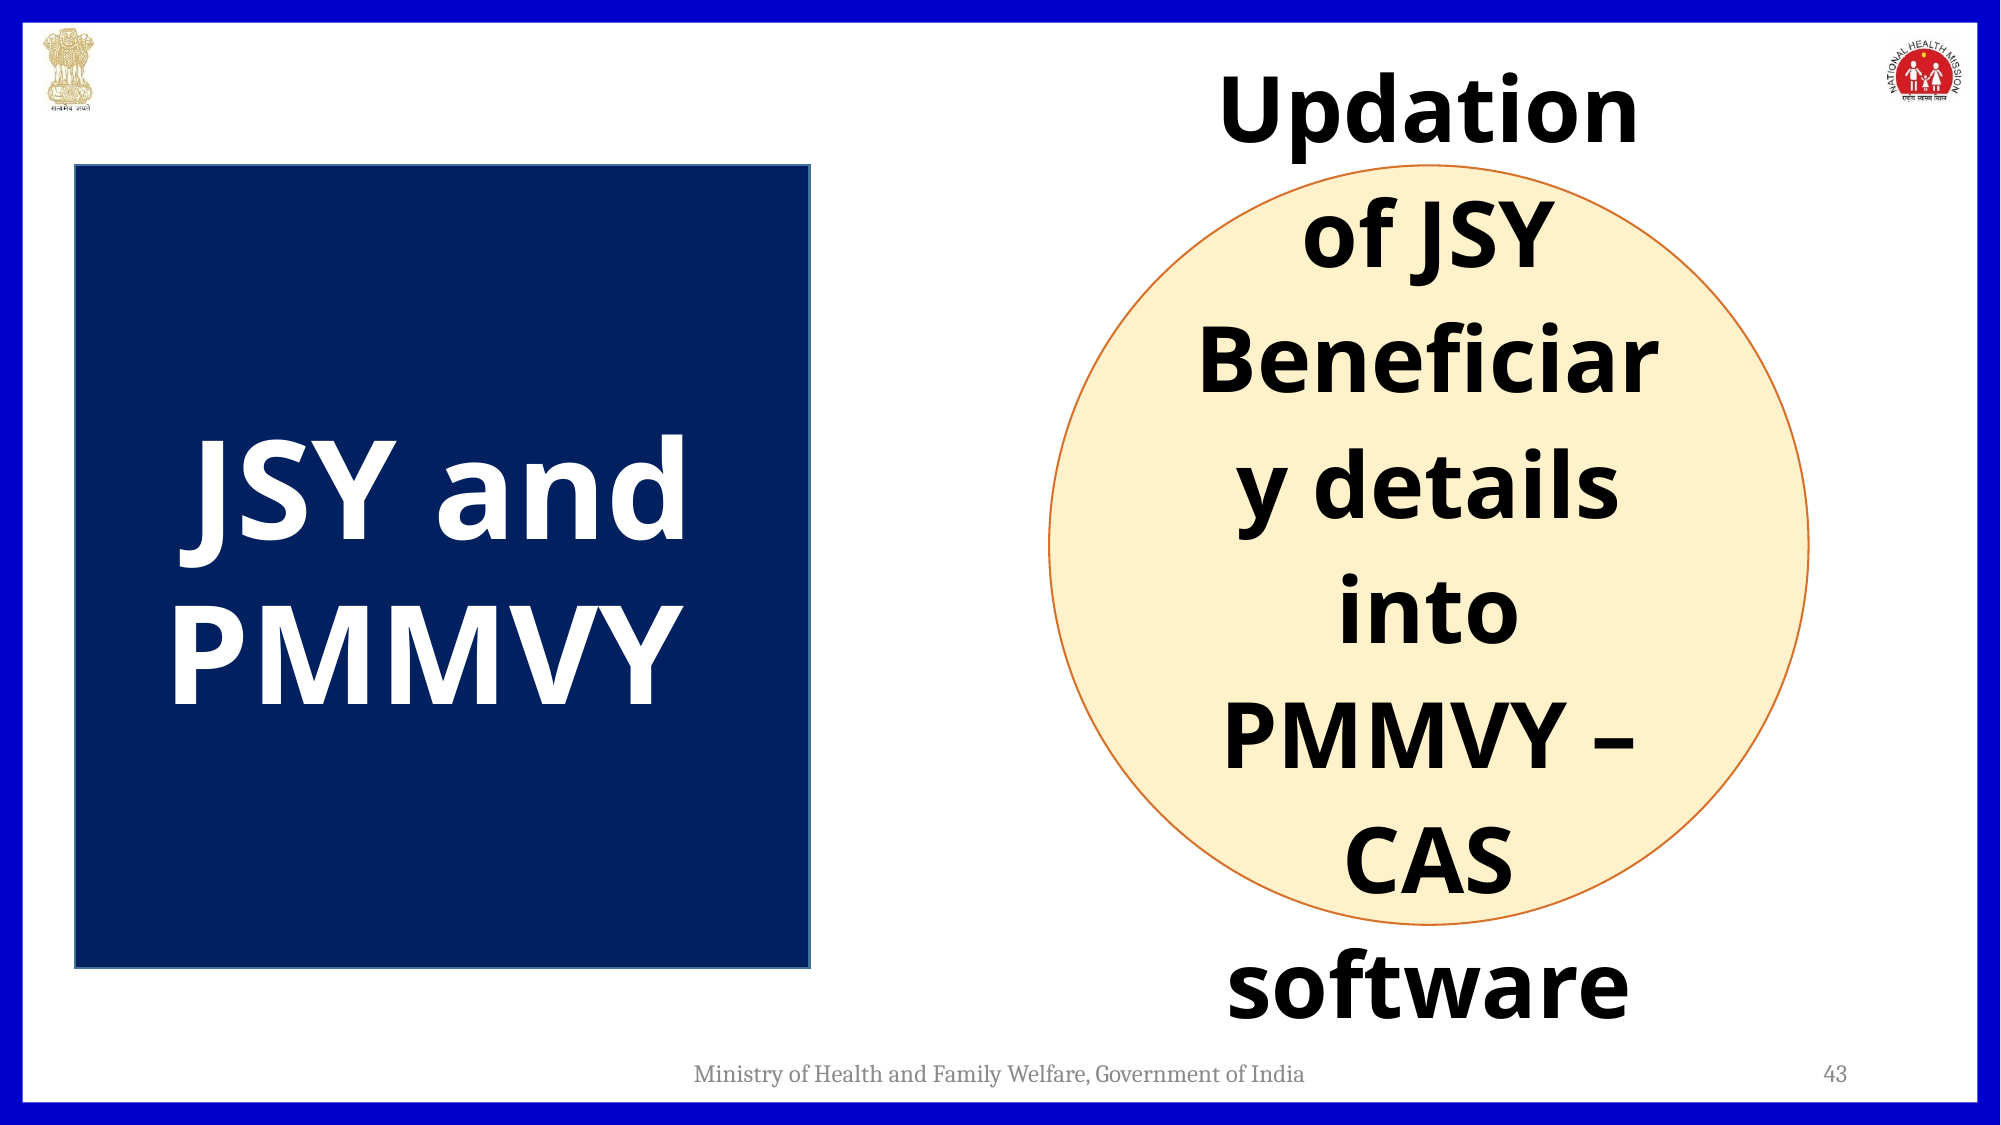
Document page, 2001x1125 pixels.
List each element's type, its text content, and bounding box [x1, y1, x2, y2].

picture [1887, 37, 1962, 102]
text_box JSY and PMMVY [74, 164, 811, 969]
slide_number 43 [1412, 1042, 1863, 1103]
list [771, 165, 2000, 925]
footer Ministry of Health and Family Welfare, Government of India [662, 1042, 1338, 1103]
picture [43, 28, 94, 111]
